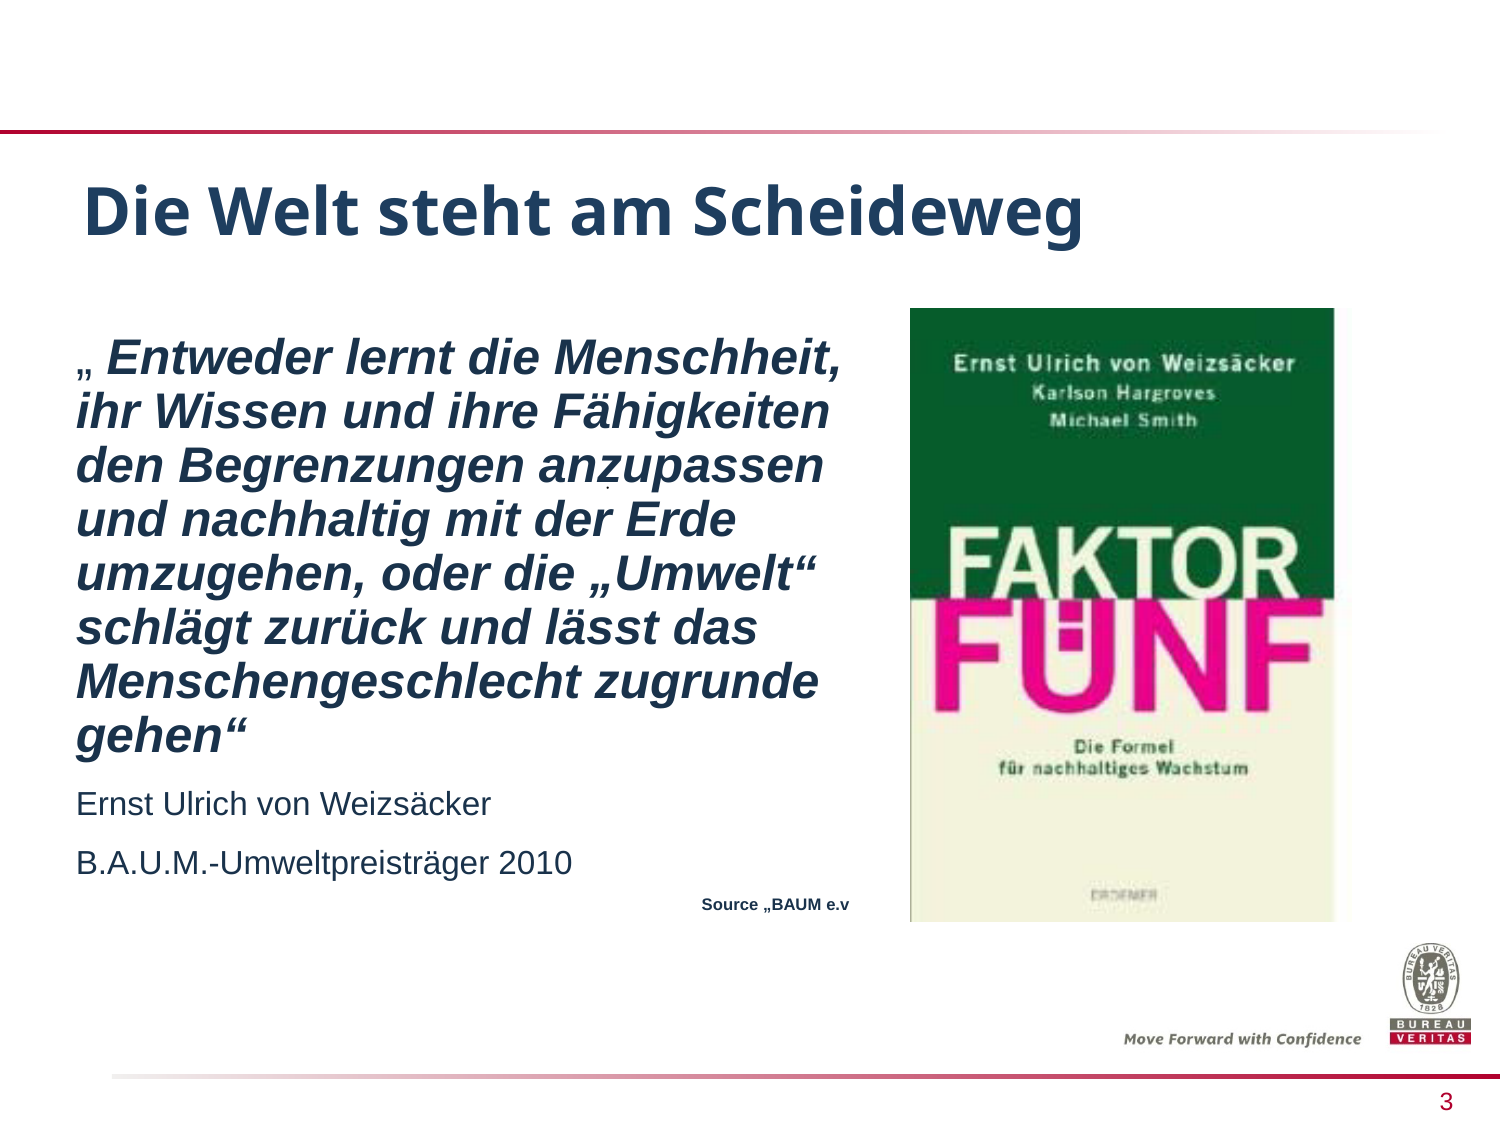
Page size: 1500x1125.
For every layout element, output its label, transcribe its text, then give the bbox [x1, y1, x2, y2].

text_box Die Welt steht am Scheideweg [43, 145, 1172, 340]
picture [1122, 943, 1471, 1057]
list „ Entweder lernt die Menschheit, ihr Wissen und ihre Fähigkeiten den Begrenzungen anzupassen und nachhaltig mit der Erde umzugehen, oder die „Umwelt“ schlägt zurück und lässt das Menschengeschlecht zugrunde gehen“ Ernst Ulrich von Weizsäcker B.A.U.M.-Umweltpreisträger 2010 [60, 340, 888, 977]
picture [910, 308, 1352, 923]
